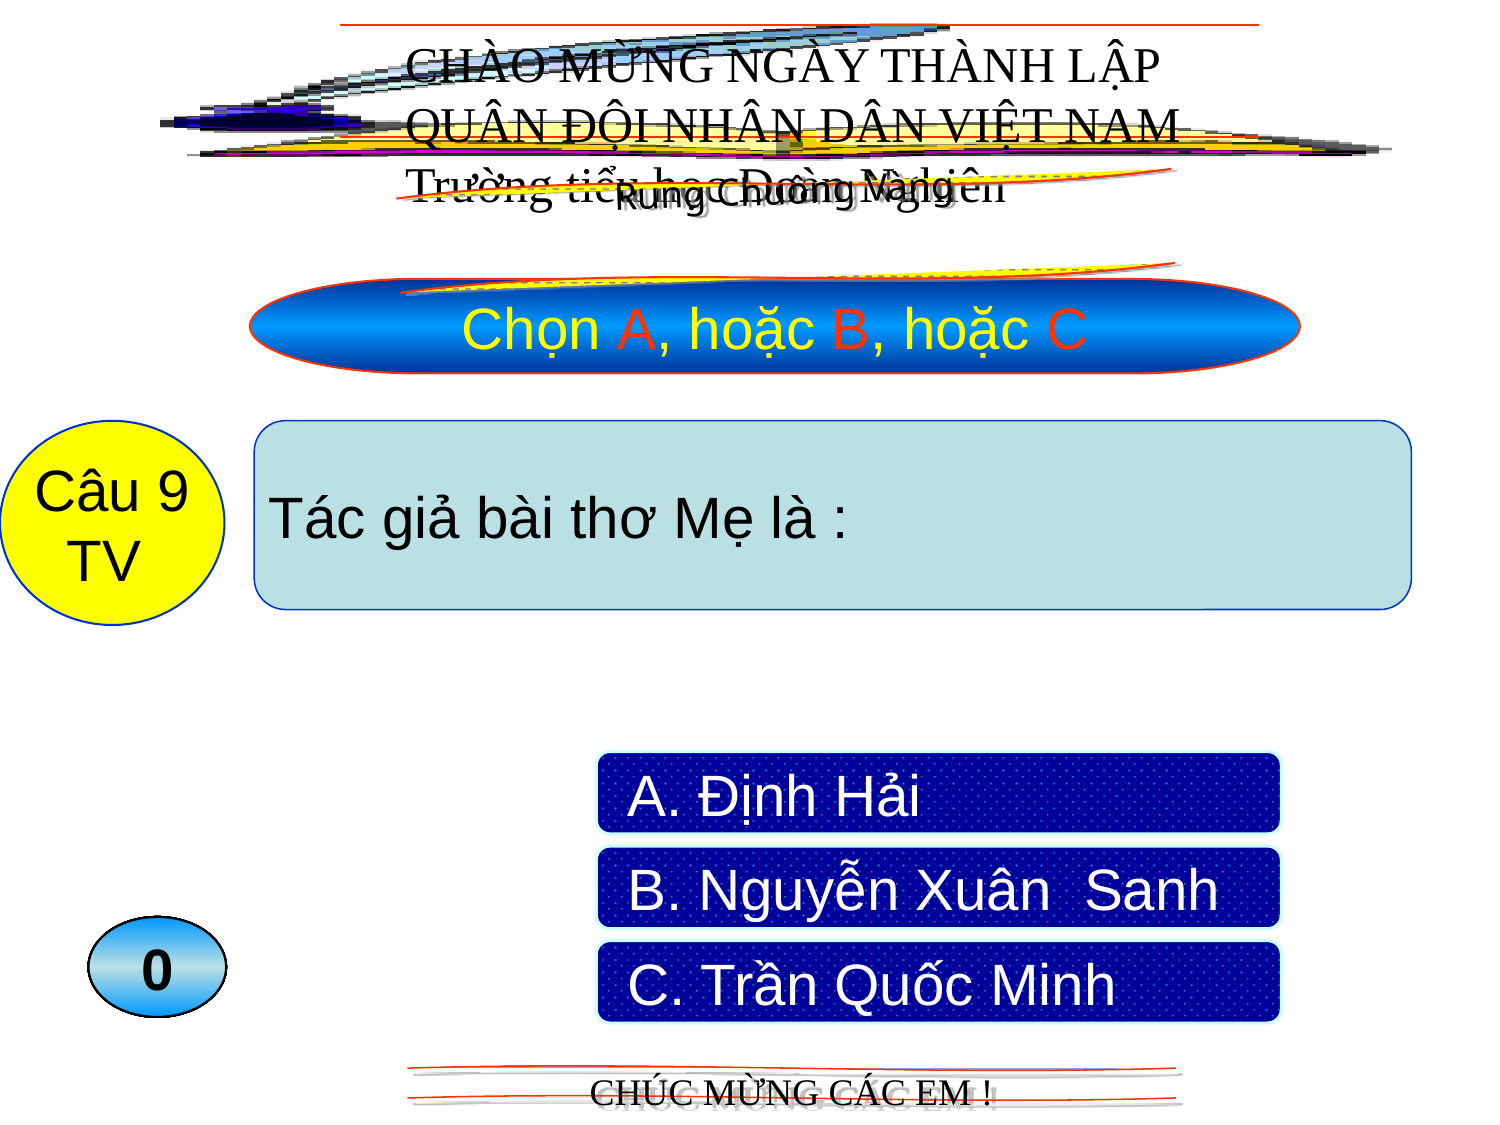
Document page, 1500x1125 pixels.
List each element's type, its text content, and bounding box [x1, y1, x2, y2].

text_box A. Định Hải [596, 751, 1282, 834]
text_box Câu 9 TV [0, 420, 225, 625]
text_box Tác giả bài thơ Mẹ là : [254, 420, 1412, 610]
text_box Chọn A, hoặc B, hoặc C [249, 278, 1300, 374]
text_box CHÚC MỪNG CÁC EM ! [408, 1095, 1176, 1101]
text_box C. Trần Quốc Minh [596, 940, 1282, 1024]
text_box 0 [88, 916, 227, 1017]
text_box CHÚC MỪNG CÁC EM ! [408, 1065, 1176, 1071]
text_box Rung Chuông Vàng [400, 263, 1174, 293]
picture [0, 0, 1500, 495]
text_box Rung Chuông Vàng [397, 170, 1163, 199]
text_box B. Nguyễn Xuân Sanh [596, 846, 1282, 929]
